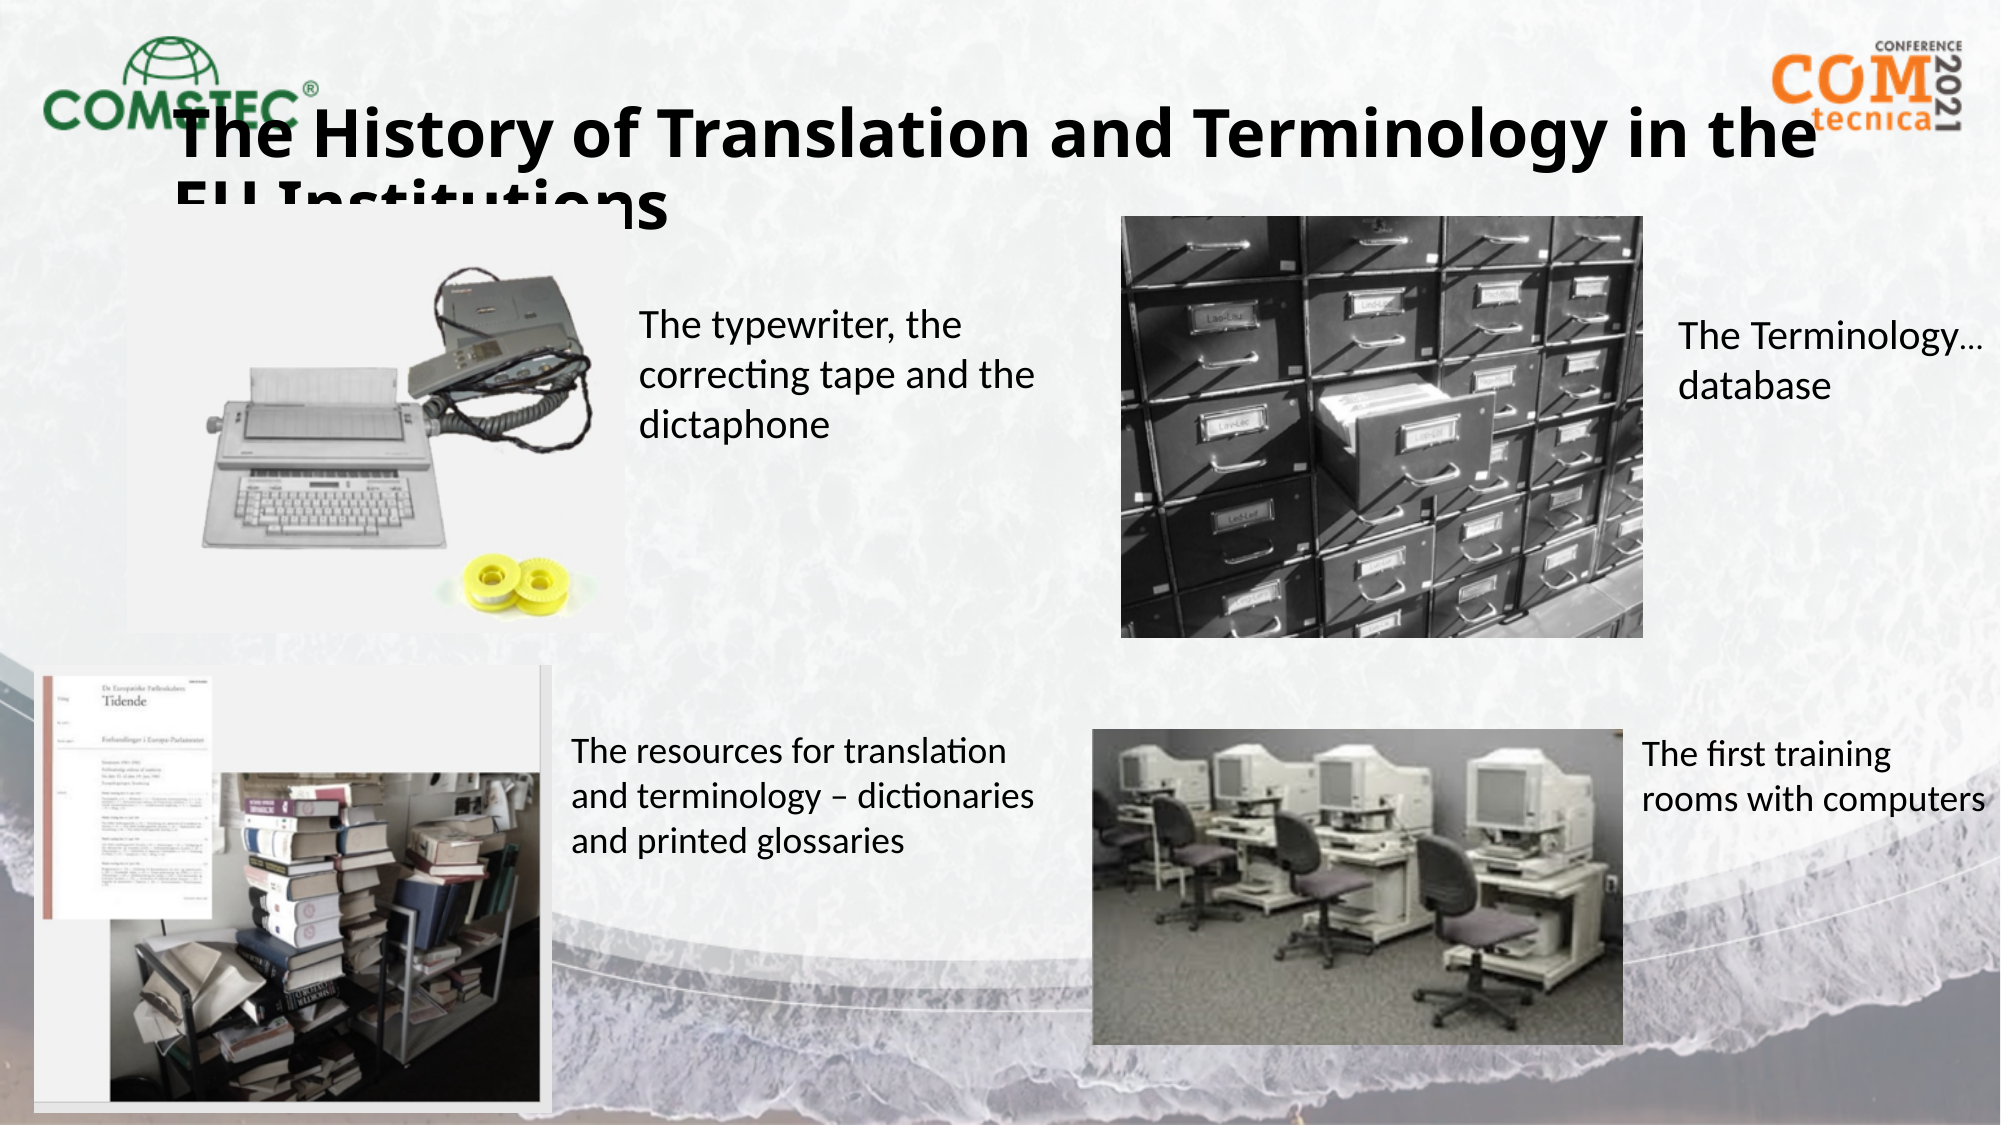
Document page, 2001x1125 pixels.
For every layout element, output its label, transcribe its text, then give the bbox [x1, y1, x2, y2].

text_box The resources for translation and terminology – dictionaries and printed glossaries [556, 718, 1066, 869]
picture [0, 0, 2001, 1125]
text_box The typewriter, the correcting tape and the dictaphone [625, 289, 1101, 455]
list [1121, 216, 1643, 638]
title The History of Translation and Terminology in the EU Institutions [157, 72, 1883, 272]
text_box The Terminology… database [1663, 300, 2000, 415]
text_box The first training rooms with computers [1627, 721, 2000, 827]
